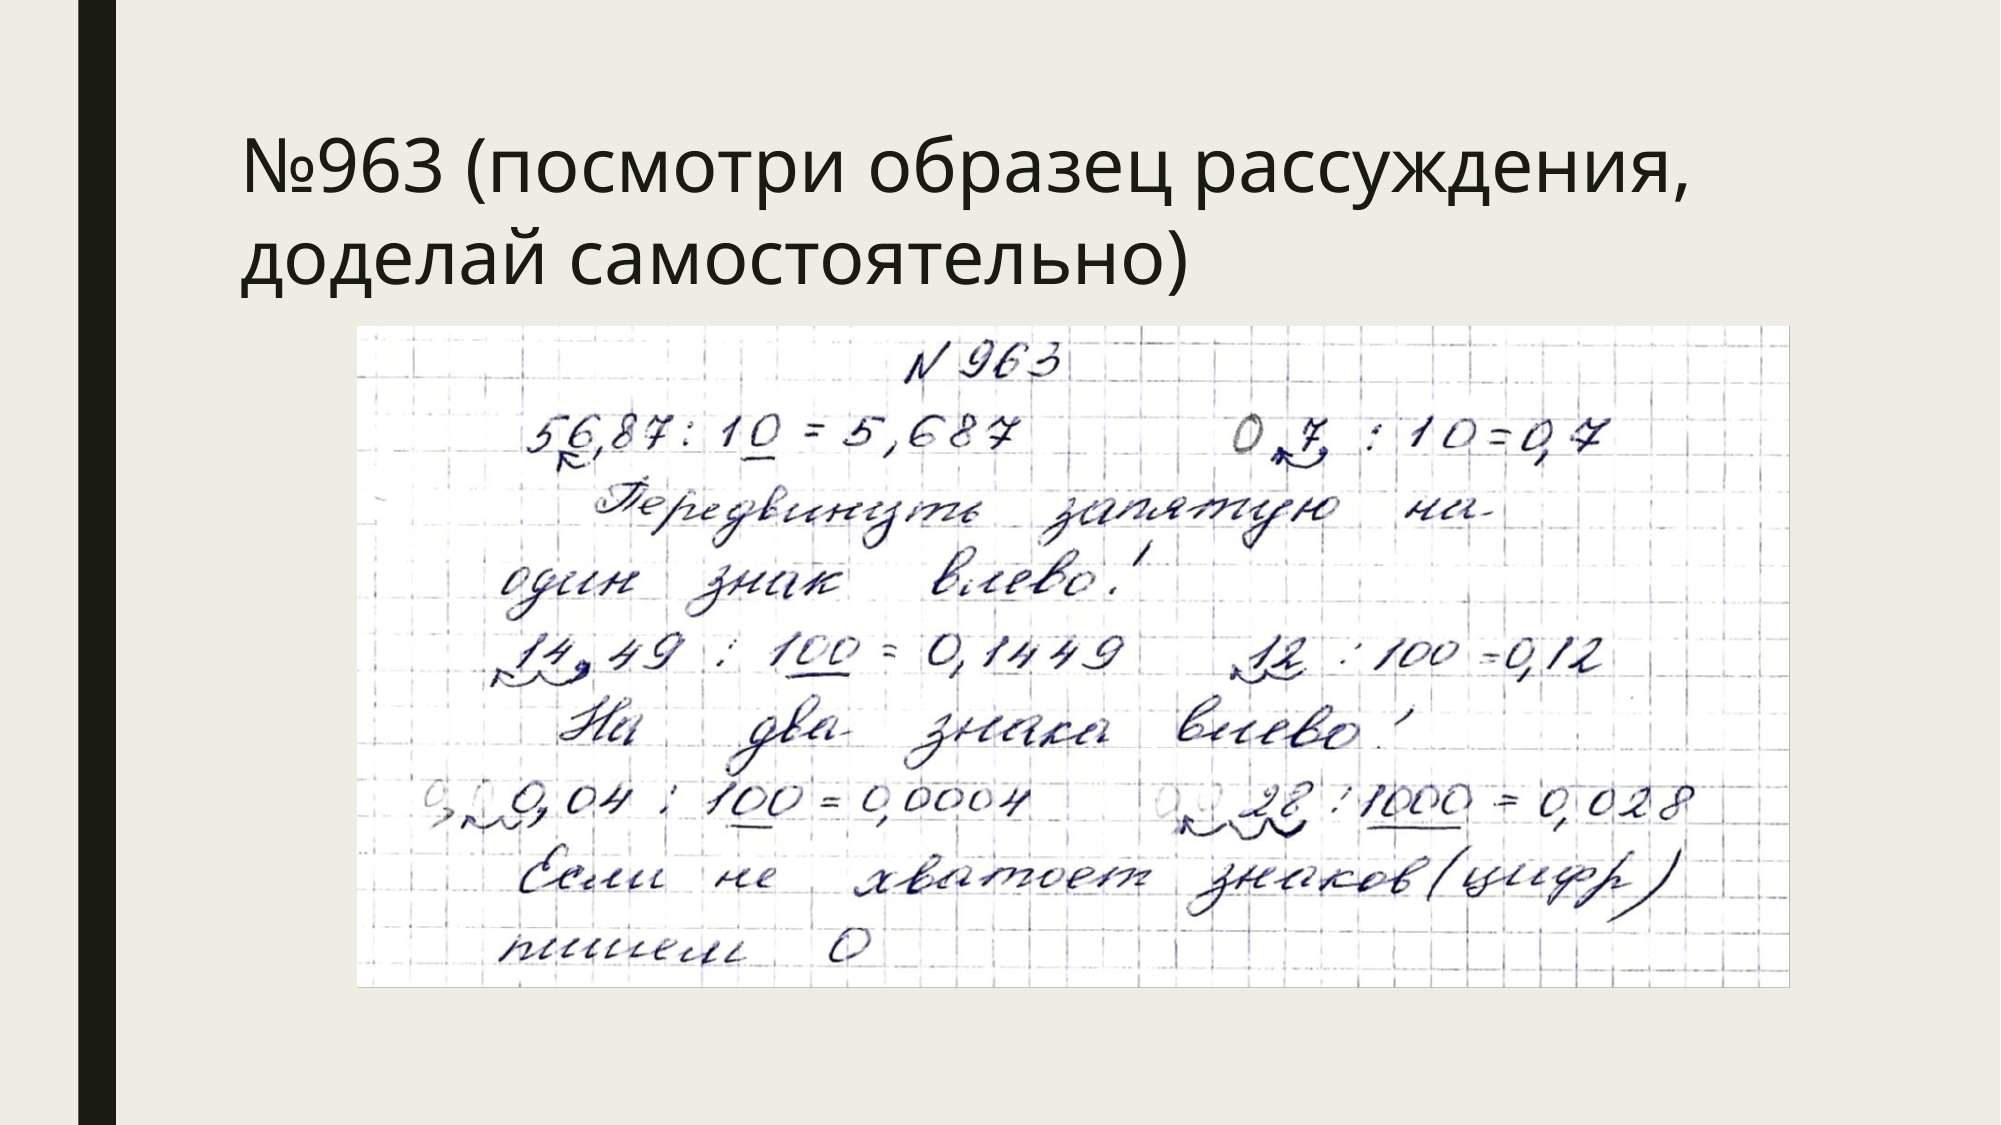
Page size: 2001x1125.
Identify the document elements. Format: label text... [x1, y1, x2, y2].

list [357, 326, 1790, 988]
title №963 (посмотри образец рассуждения, доделай самостоятельно) [225, 112, 1800, 357]
